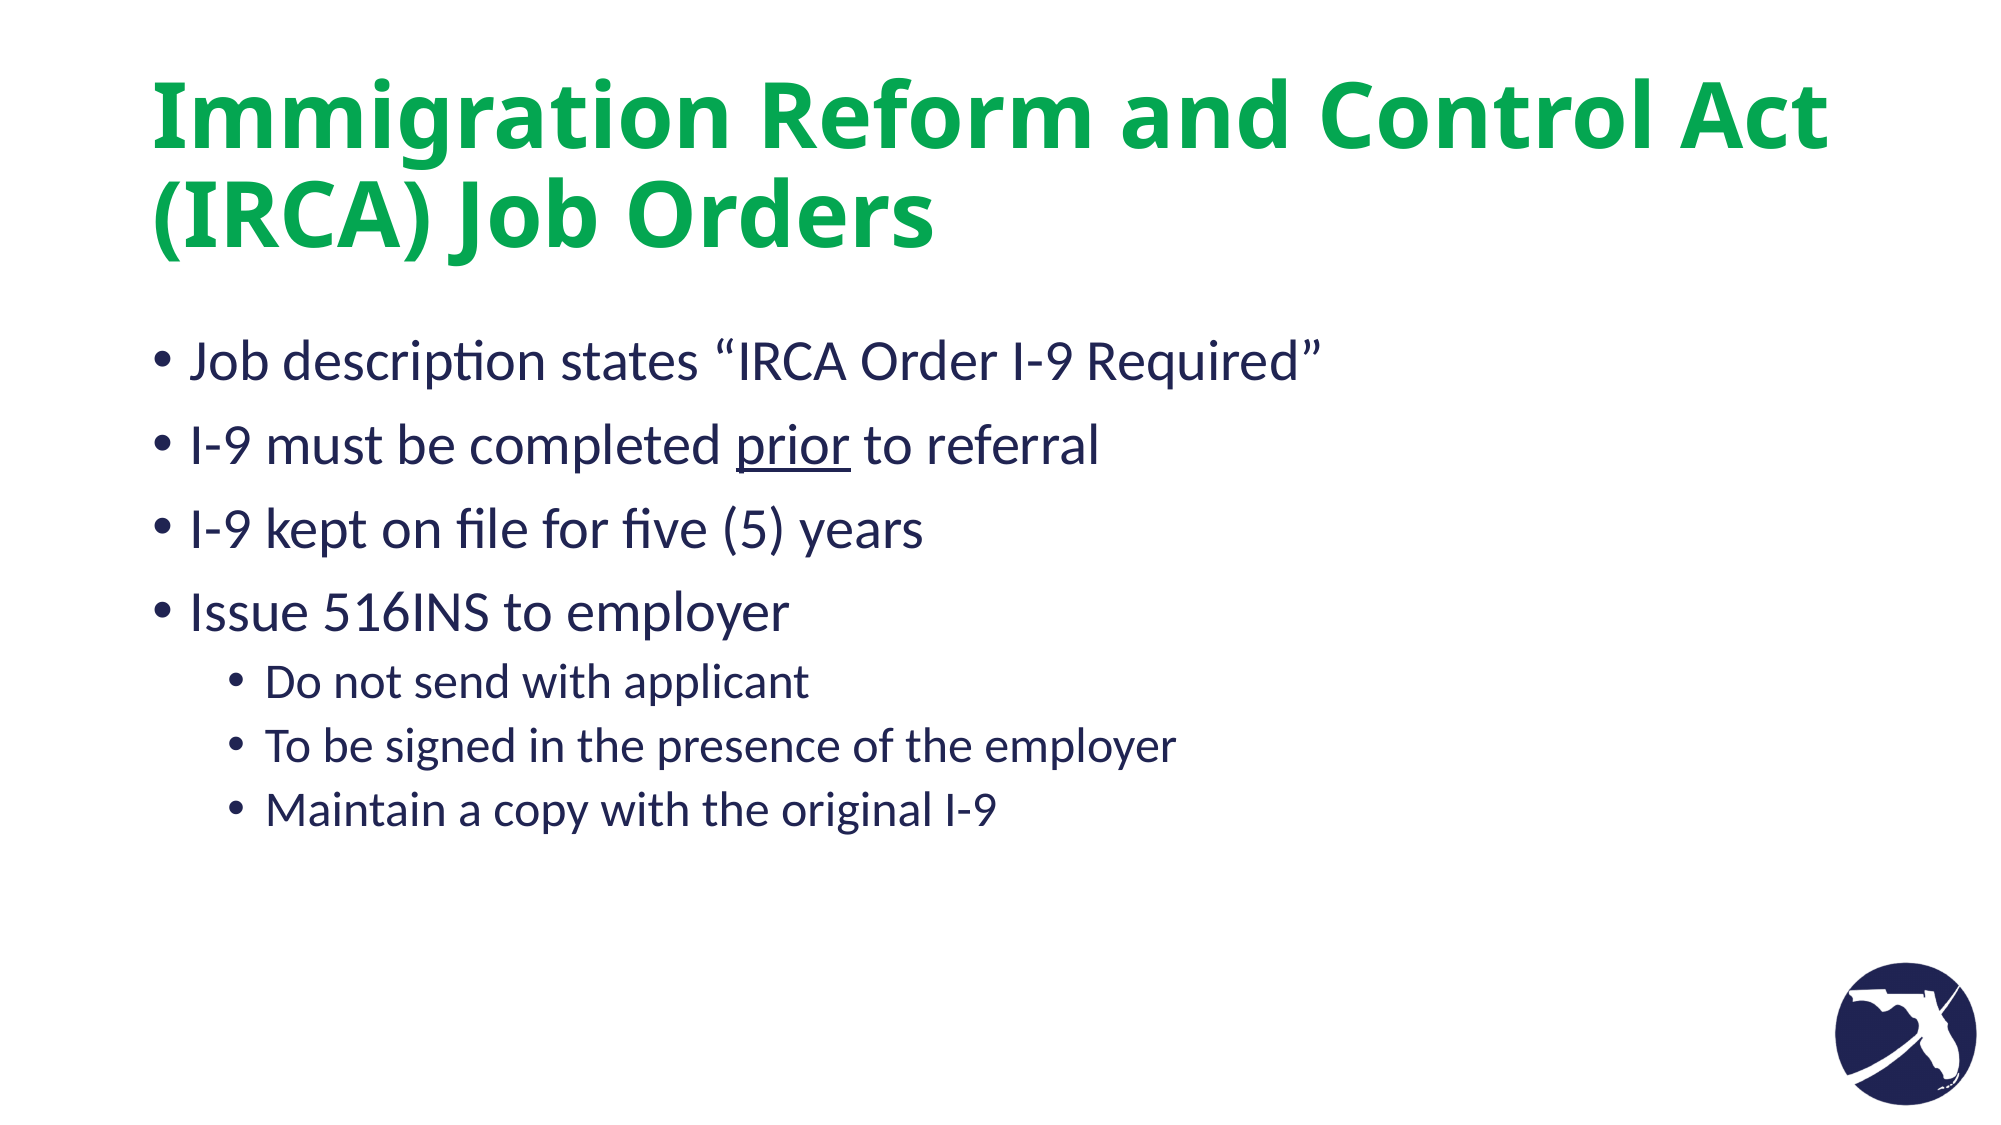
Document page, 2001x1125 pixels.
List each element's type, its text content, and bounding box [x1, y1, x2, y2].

list Job description states “IRCA Order I-9 Required” I-9 must be completed prior to referral I-9 kept on file for five (5) years Issue 516INS to employer Do not send with applicant To be signed in the presence of the employer Maintain a copy with the original I-9 [137, 322, 1863, 1066]
picture [1834, 961, 1979, 1109]
title Immigration Reform and Control Act (IRCA) Job Orders [137, 59, 1863, 278]
